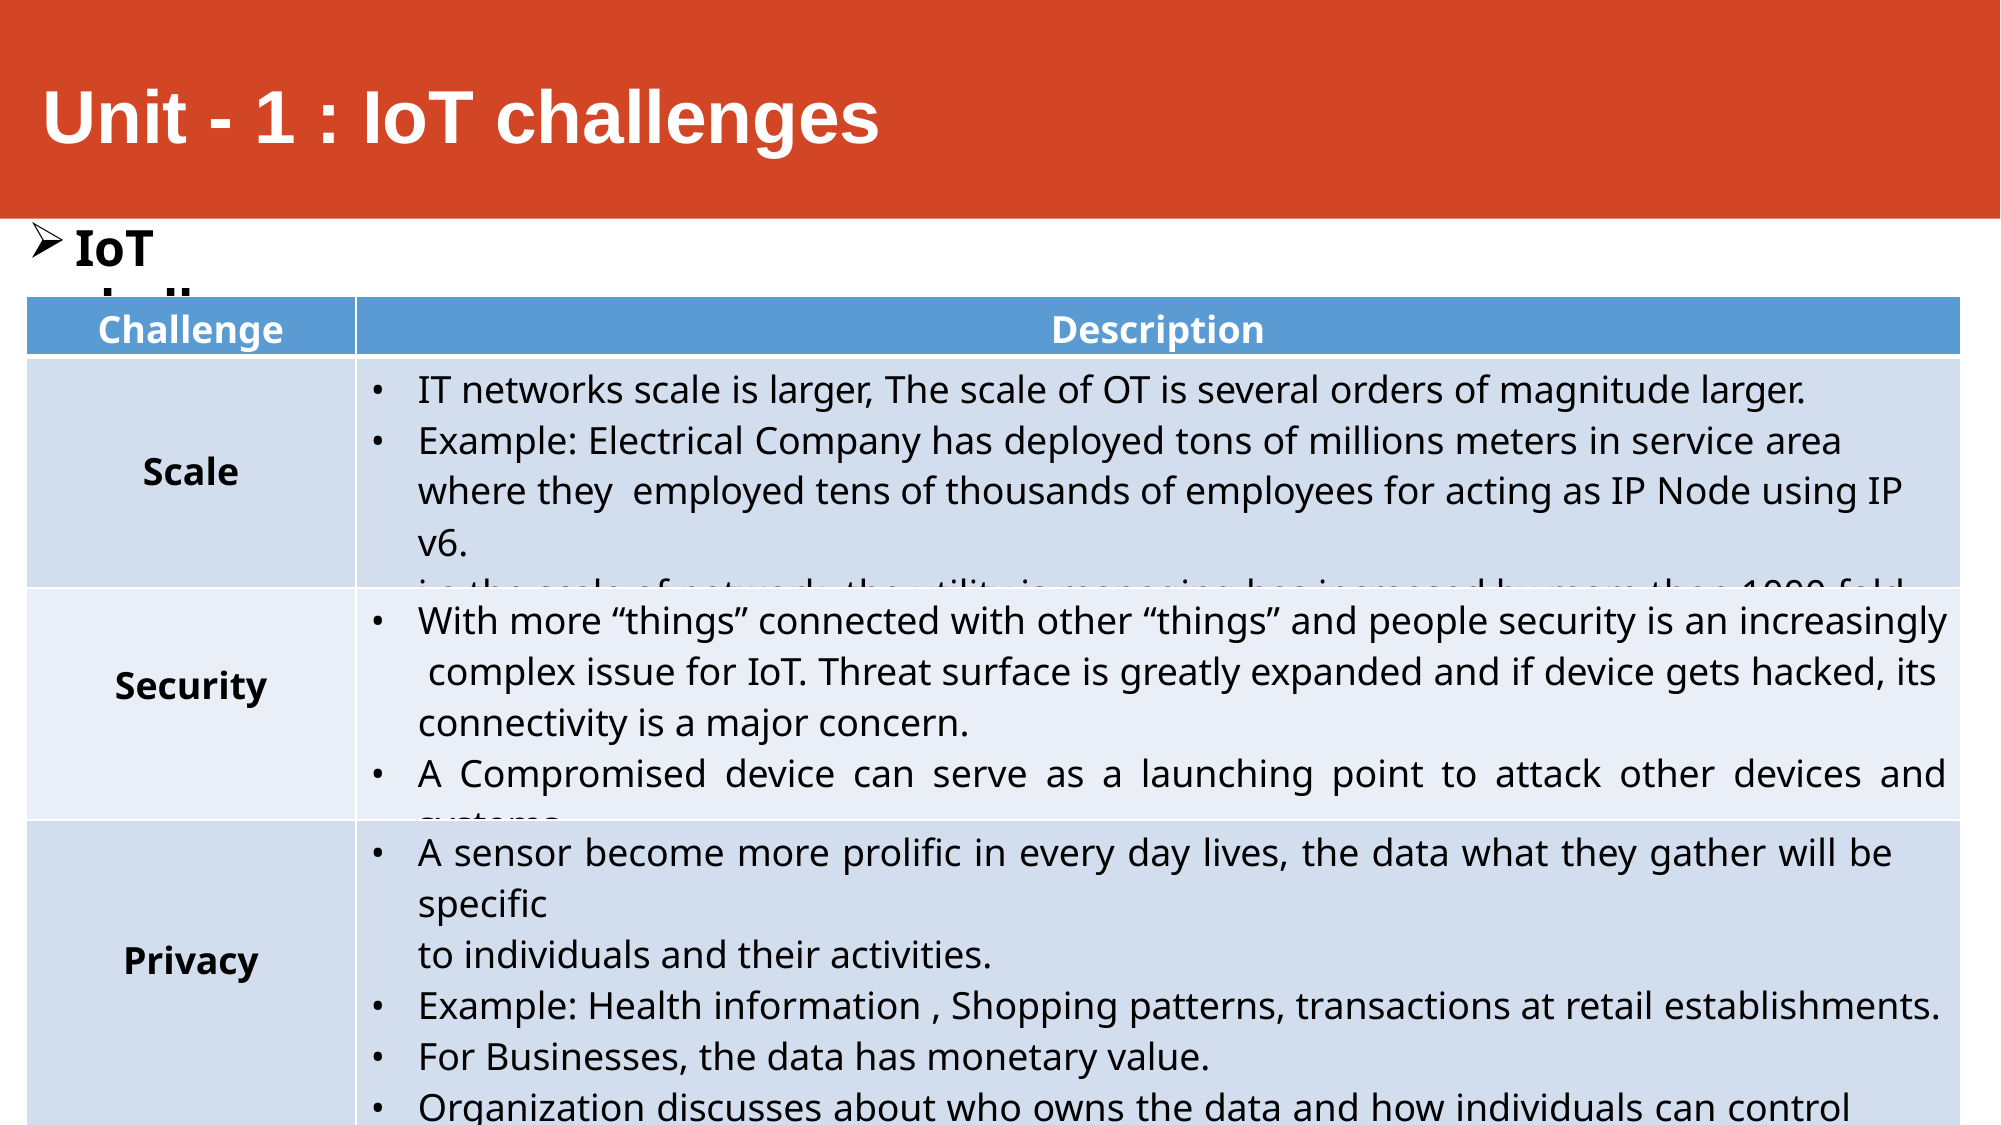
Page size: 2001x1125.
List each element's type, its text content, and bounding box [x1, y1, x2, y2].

table_cell With more “things” connected with other “things” and people security is an increasingly complex issue for IoT. Threat surface is greatly expanded and if device gets hacked, its connectivity is a major concern. A Compromised device can serve as a launching point to attack other devices and systems. [357, 589, 1960, 819]
table_cell IT networks scale is larger, The scale of OT is several orders of magnitude larger. Example: Electrical Company has deployed tons of millions meters in service area where they employed tens of thousands of employees for acting as IP Node using IP v6. i.e the scale of network, the utility is managing has increased by more than 1000 fold. [357, 359, 1960, 587]
table_cell Scale [27, 359, 355, 587]
table_cell A sensor become more prolific in every day lives, the data what they gather will be specific to individuals and their activities. Example: Health information , Shopping patterns, transactions at retail establishments. For Businesses, the data has monetary value. Organization discusses about who owns the data and how individuals can control whether it is shared and with whom. [357, 821, 1960, 1125]
table_header Description [357, 297, 1960, 354]
table_cell Security [27, 589, 355, 819]
text_box IoT challenges [25, 214, 414, 296]
title Unit - 1 : IoT challenges [40, 66, 1003, 257]
table_cell Privacy [27, 821, 355, 1125]
table_header Challenge [27, 297, 355, 354]
